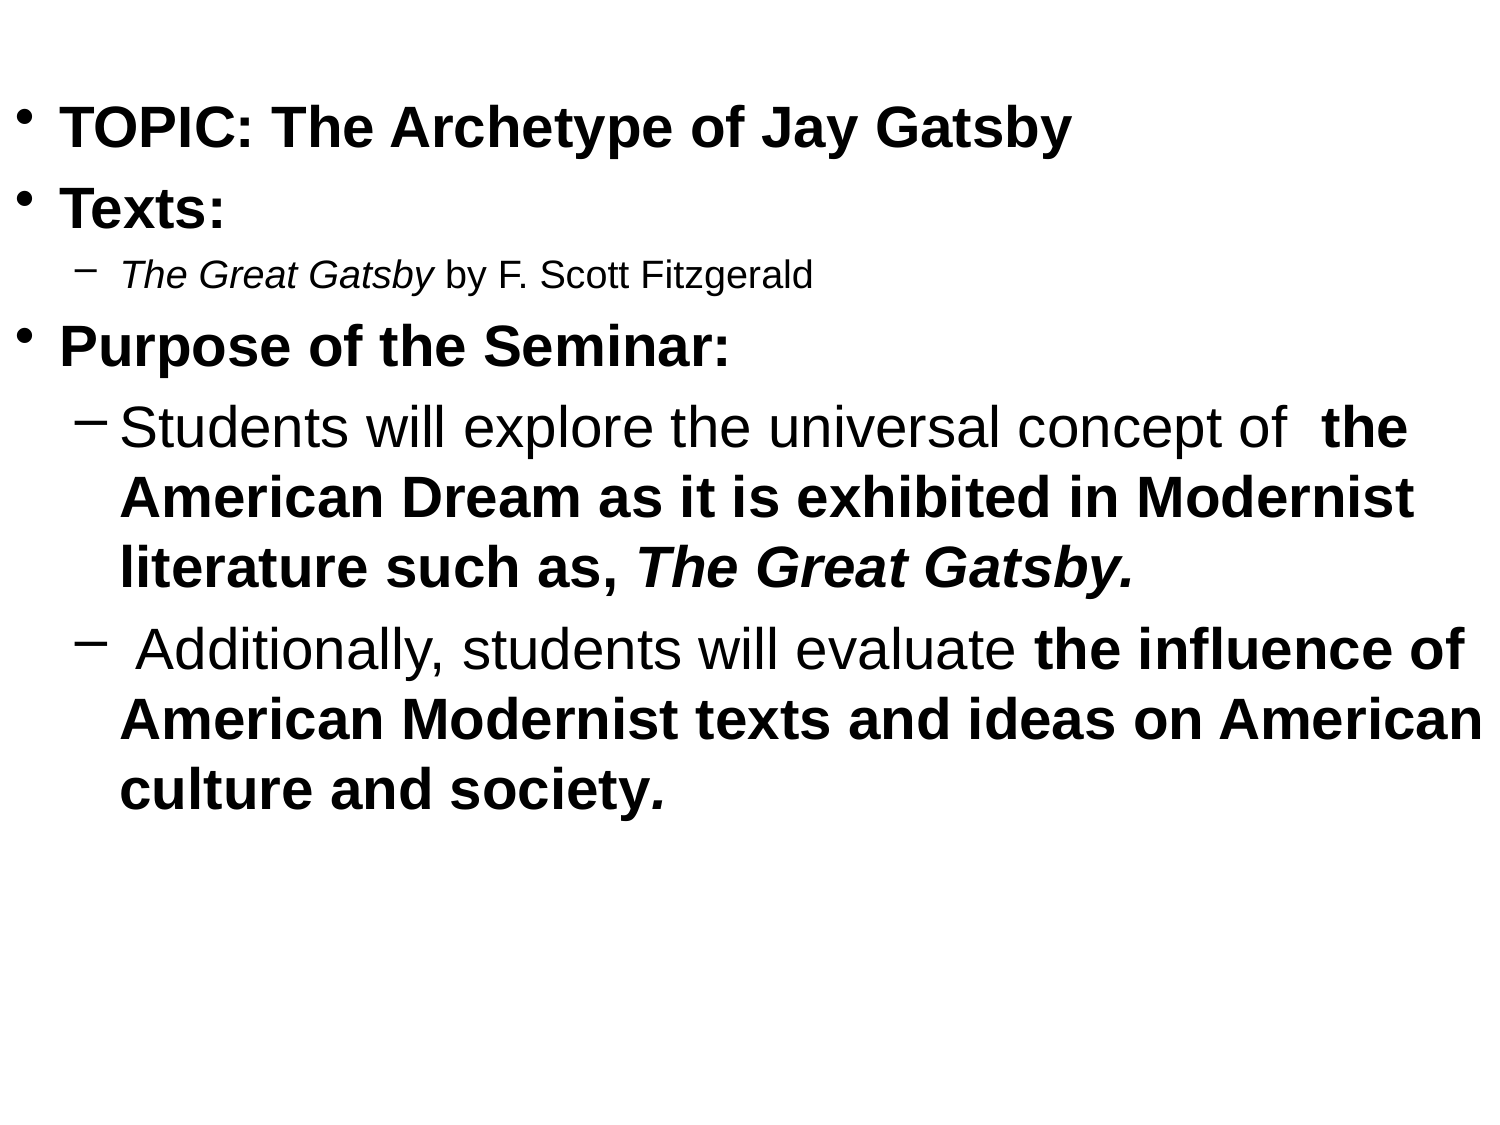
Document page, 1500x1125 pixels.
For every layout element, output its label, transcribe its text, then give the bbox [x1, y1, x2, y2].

text_box TOPIC: The Archetype of Jay Gatsby Texts: The Great Gatsby by F. Scott Fitzgerald Purpose of the Seminar: Students will explore the universal concept of the American Dream as it is exhibited in Modernist literature such as, The Great Gatsby. Additionally, students will evaluate the influence of American Modernist texts and ideas on American culture and society. [0, 0, 1500, 887]
